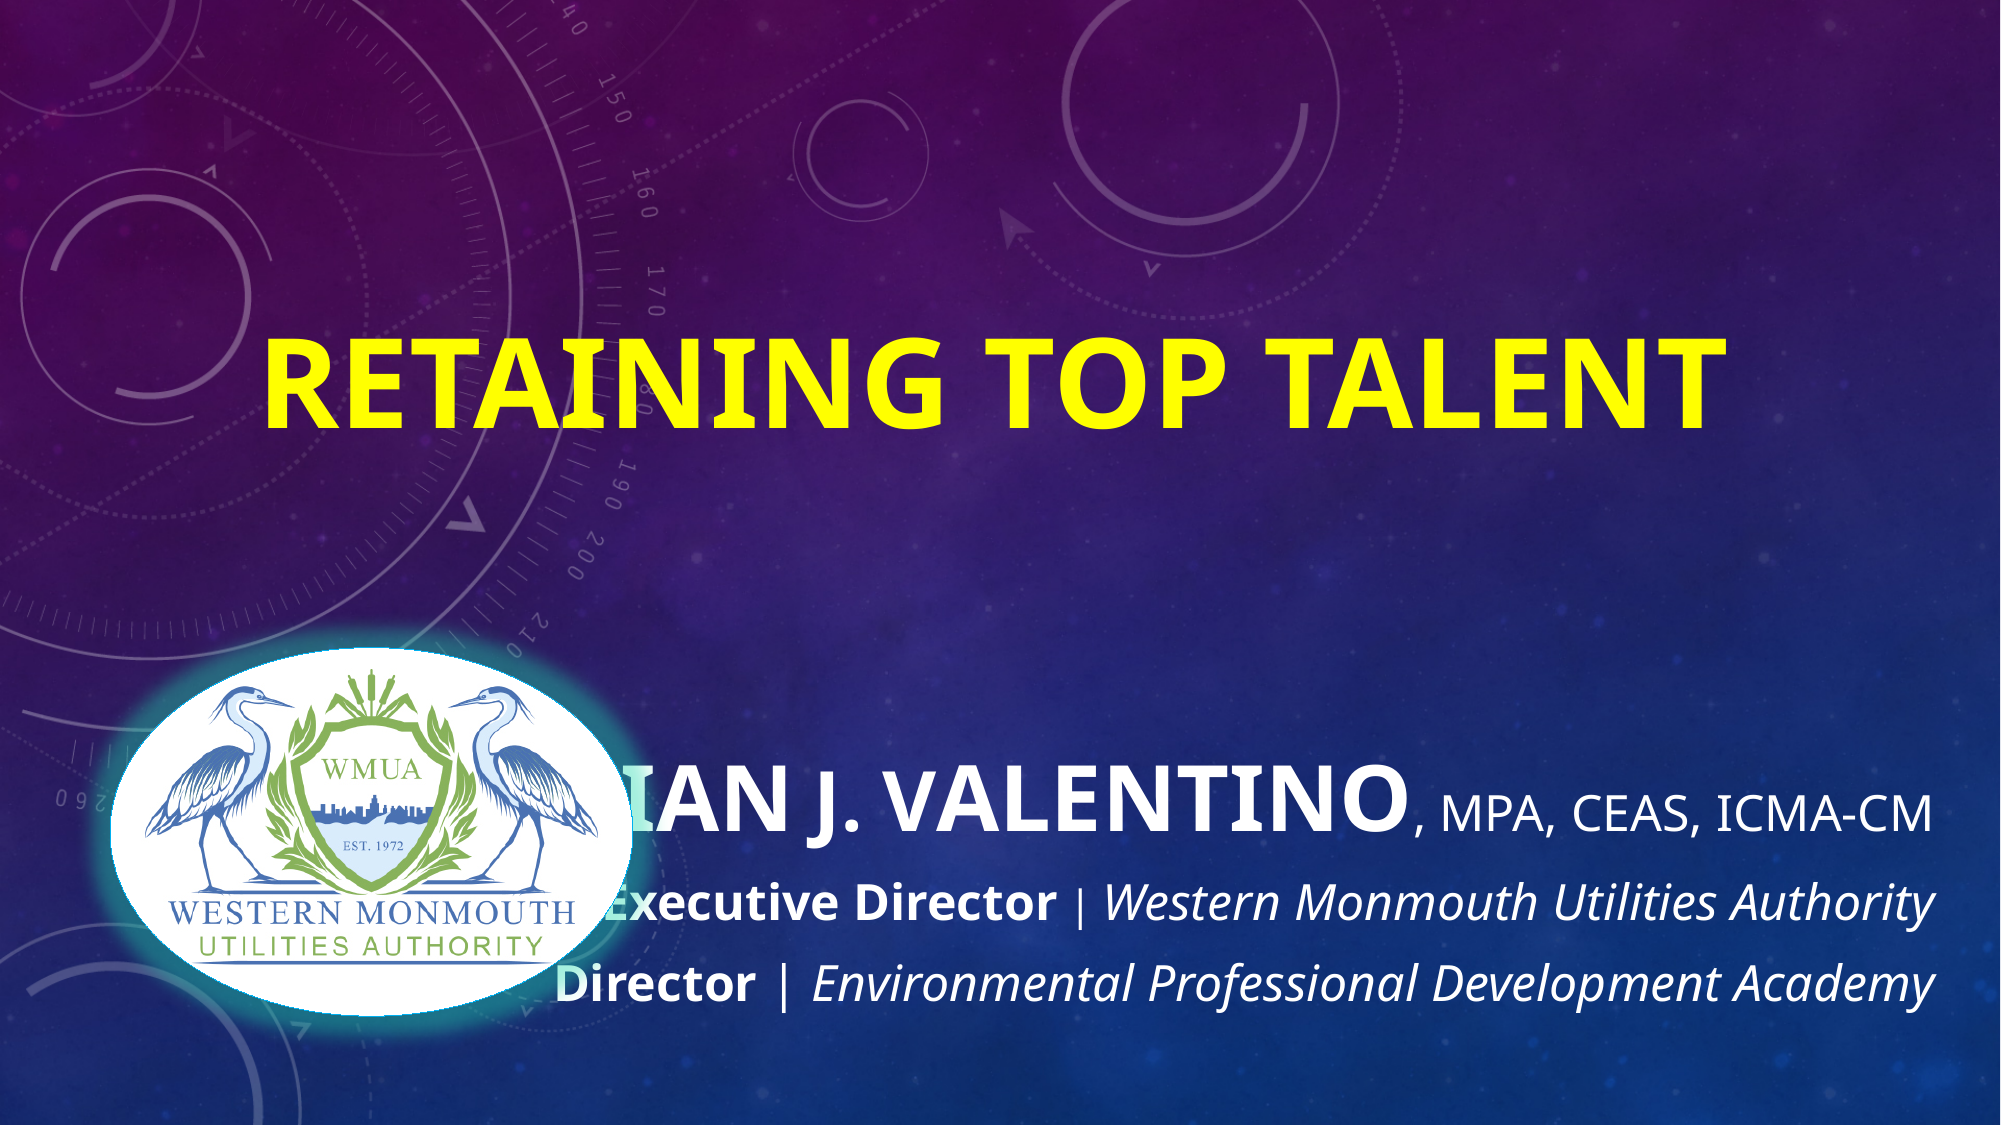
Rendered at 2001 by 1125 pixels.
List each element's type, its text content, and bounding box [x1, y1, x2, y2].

title RETAINING TOP TALENT [30, 168, 1957, 461]
picture [0, 0, 2001, 1125]
subtitle Brian J. Valentino, MPA, CEAS, ICMA-CM Executive Director | Western Monmouth Utilities Authority Director | Environmental Professional Development Academy [23, 731, 1950, 1094]
